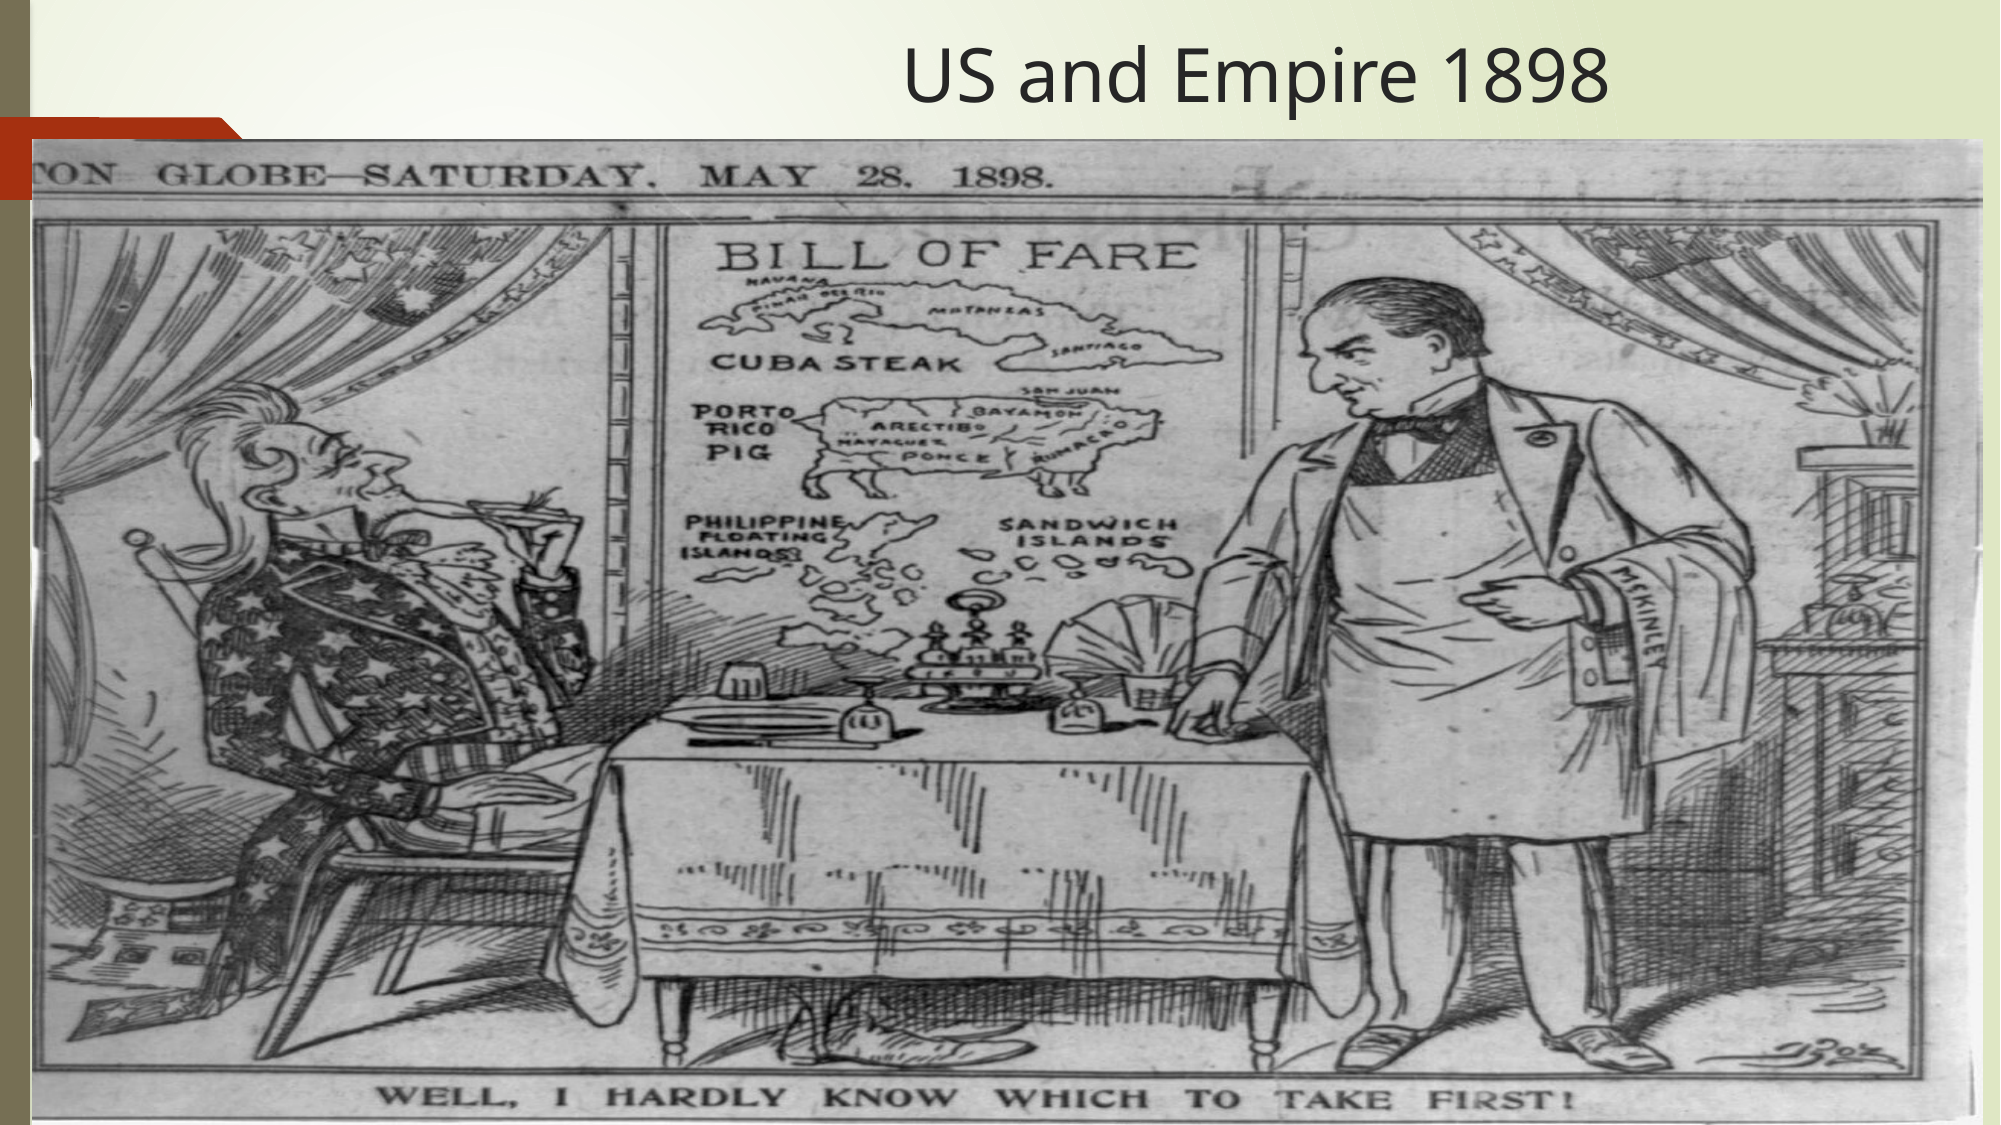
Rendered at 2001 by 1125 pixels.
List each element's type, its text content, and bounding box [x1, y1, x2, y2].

picture [32, 139, 1983, 1125]
title US and Empire 1898 [525, 19, 1988, 230]
